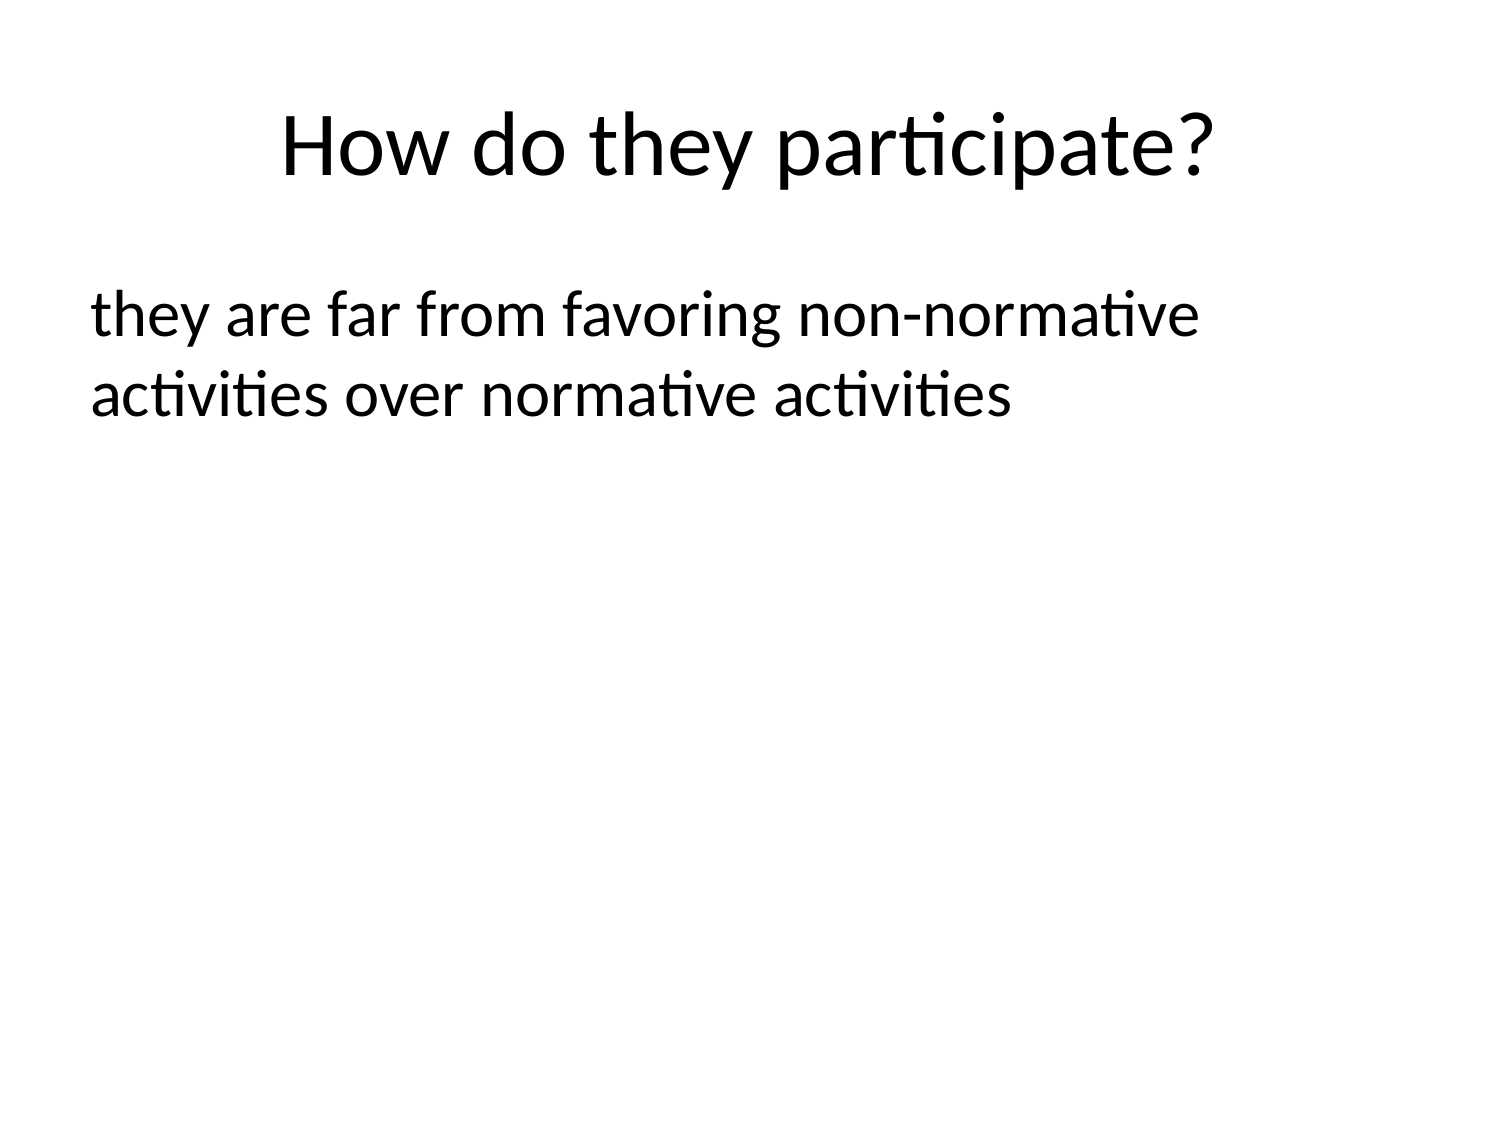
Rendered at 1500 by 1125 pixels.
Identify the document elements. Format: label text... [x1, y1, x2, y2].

list they are far from favoring non-normative activities over normative activities [75, 262, 1376, 516]
title How do they participate? [75, 45, 1425, 233]
